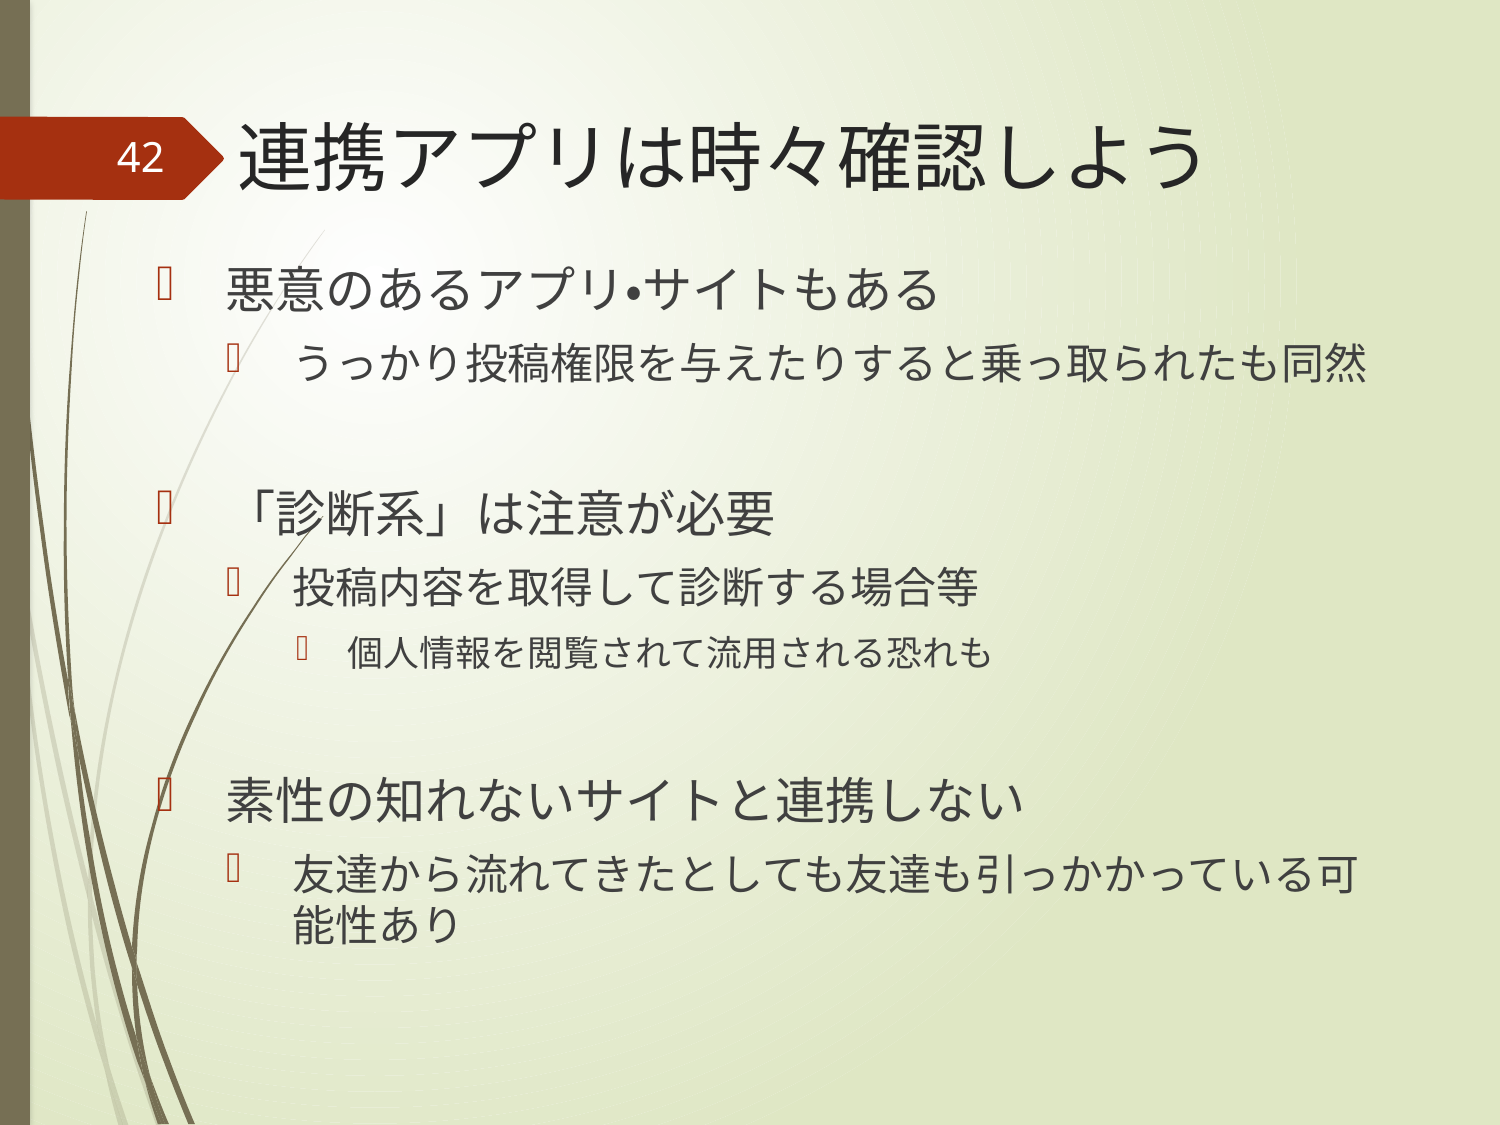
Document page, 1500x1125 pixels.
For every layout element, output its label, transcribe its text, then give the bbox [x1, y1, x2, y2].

list 悪意のあるアプリ・サイトもある うっかり投稿権限を与えたりすると乗っ取られたも同然 「診断系」は注意が必要 投稿内容を取得して診断する場合等 個人情報を閲覧されて流用される恐れも 素性の知れないサイトと連携しない 友達から流れてきたとしても友達も引っかかっている可能性あり [141, 251, 1400, 970]
slide_number 42 [83, 129, 180, 190]
title 連携アプリは時々確認しよう [222, 102, 1400, 215]
